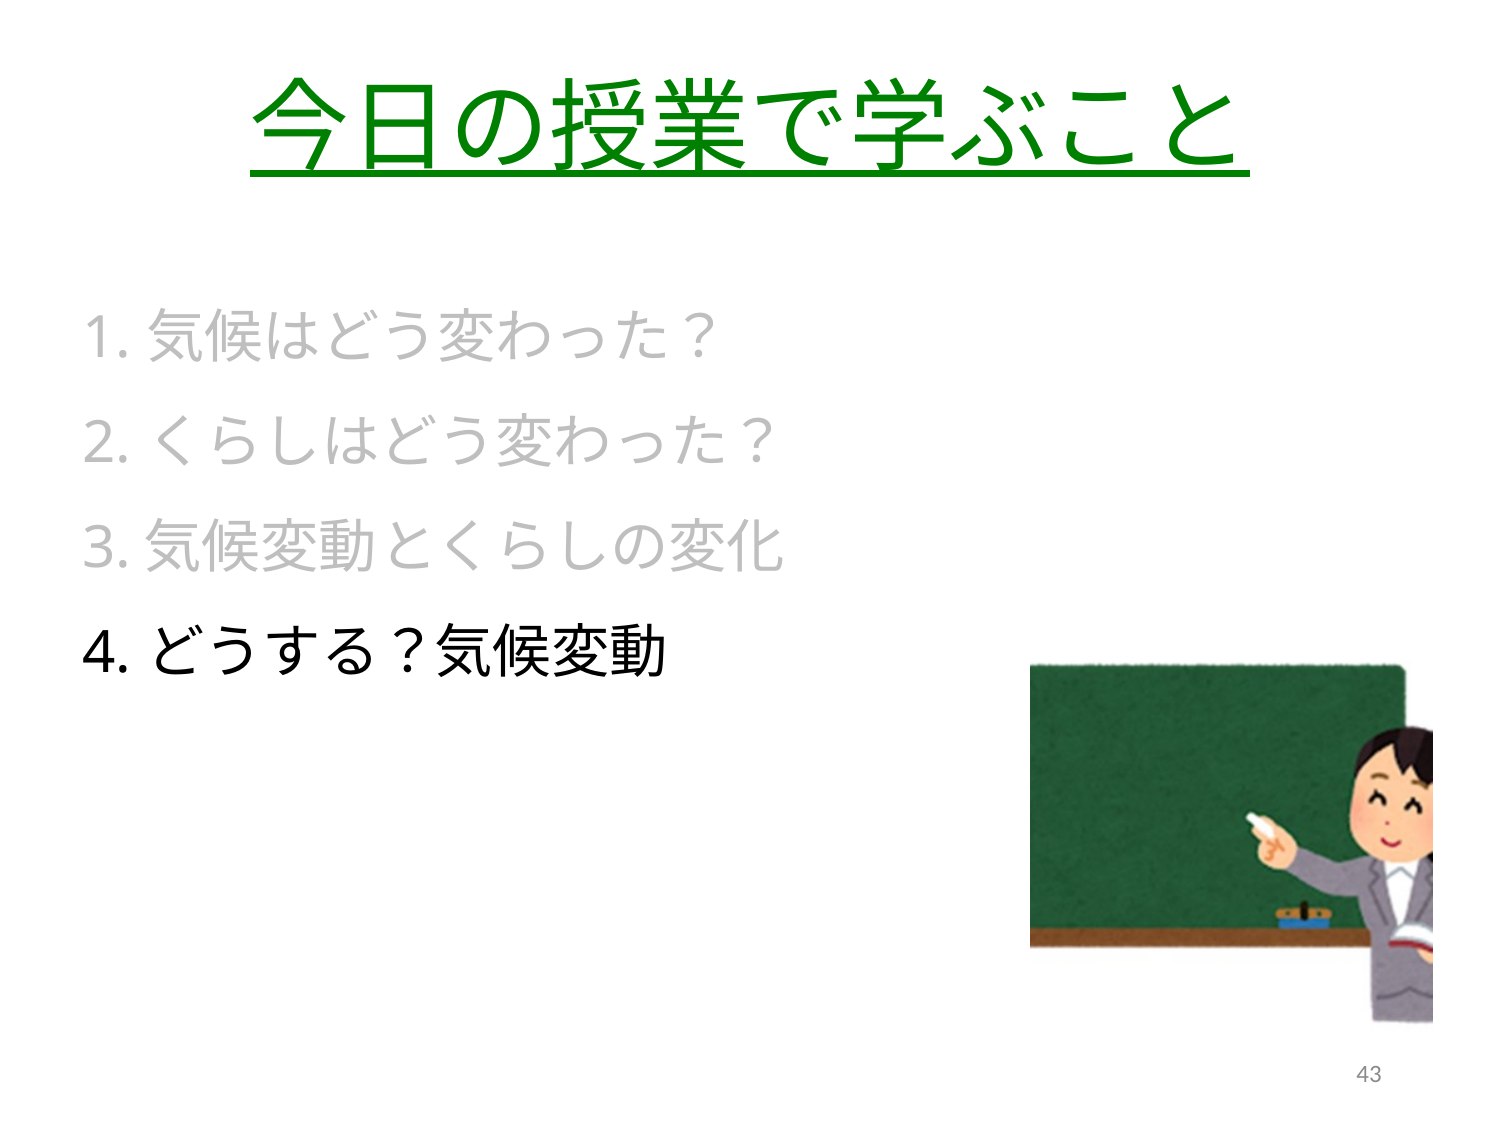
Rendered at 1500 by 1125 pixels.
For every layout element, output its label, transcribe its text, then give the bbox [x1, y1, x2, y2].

text_box 気候変動 気候変動 [128, 466, 775, 692]
text_box 今日の授業で学ぶこと [0, 54, 1500, 208]
text_box 気候はどう変わった？ くらしはどう変わった？ とくらしの変化 どうする？ [68, 256, 1478, 691]
picture [1030, 641, 1433, 1044]
slide_number 43 [1059, 1044, 1397, 1103]
